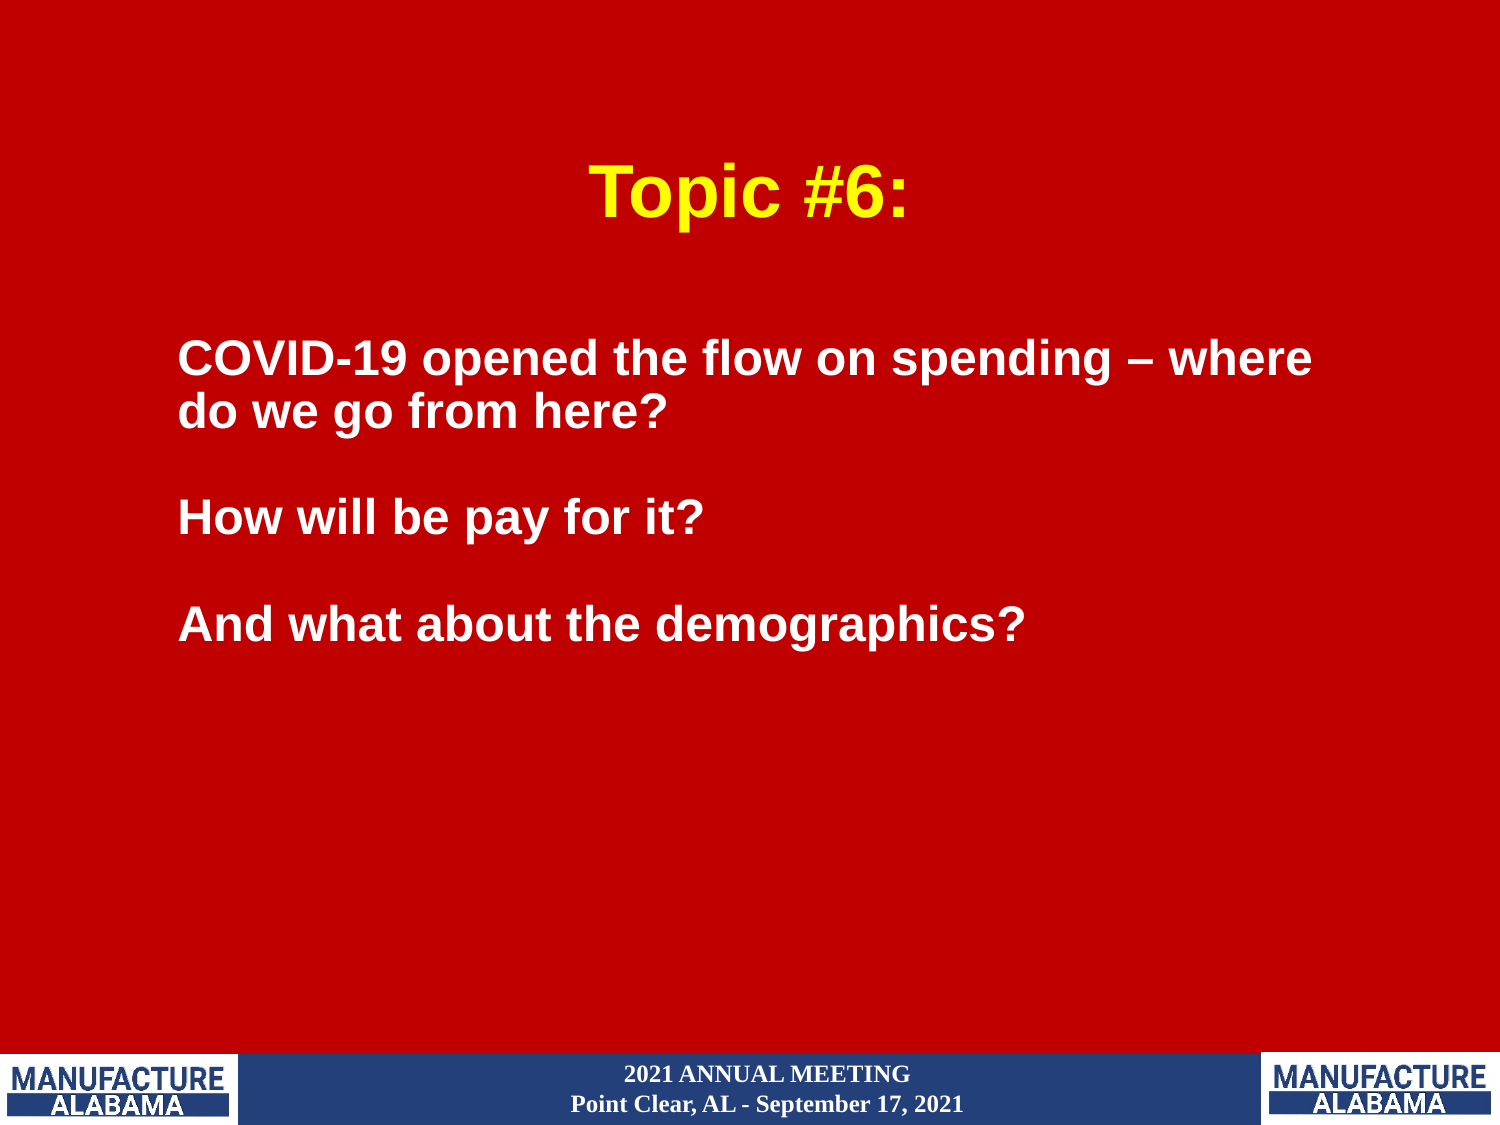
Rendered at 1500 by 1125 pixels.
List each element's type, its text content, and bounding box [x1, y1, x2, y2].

picture [0, 1054, 238, 1125]
list COVID-19 opened the flow on spending – where do we go from here? How will be pay for it? And what about the demographics? [161, 324, 1339, 1001]
picture [1261, 1052, 1500, 1125]
title Topic #6: [161, 99, 1339, 288]
